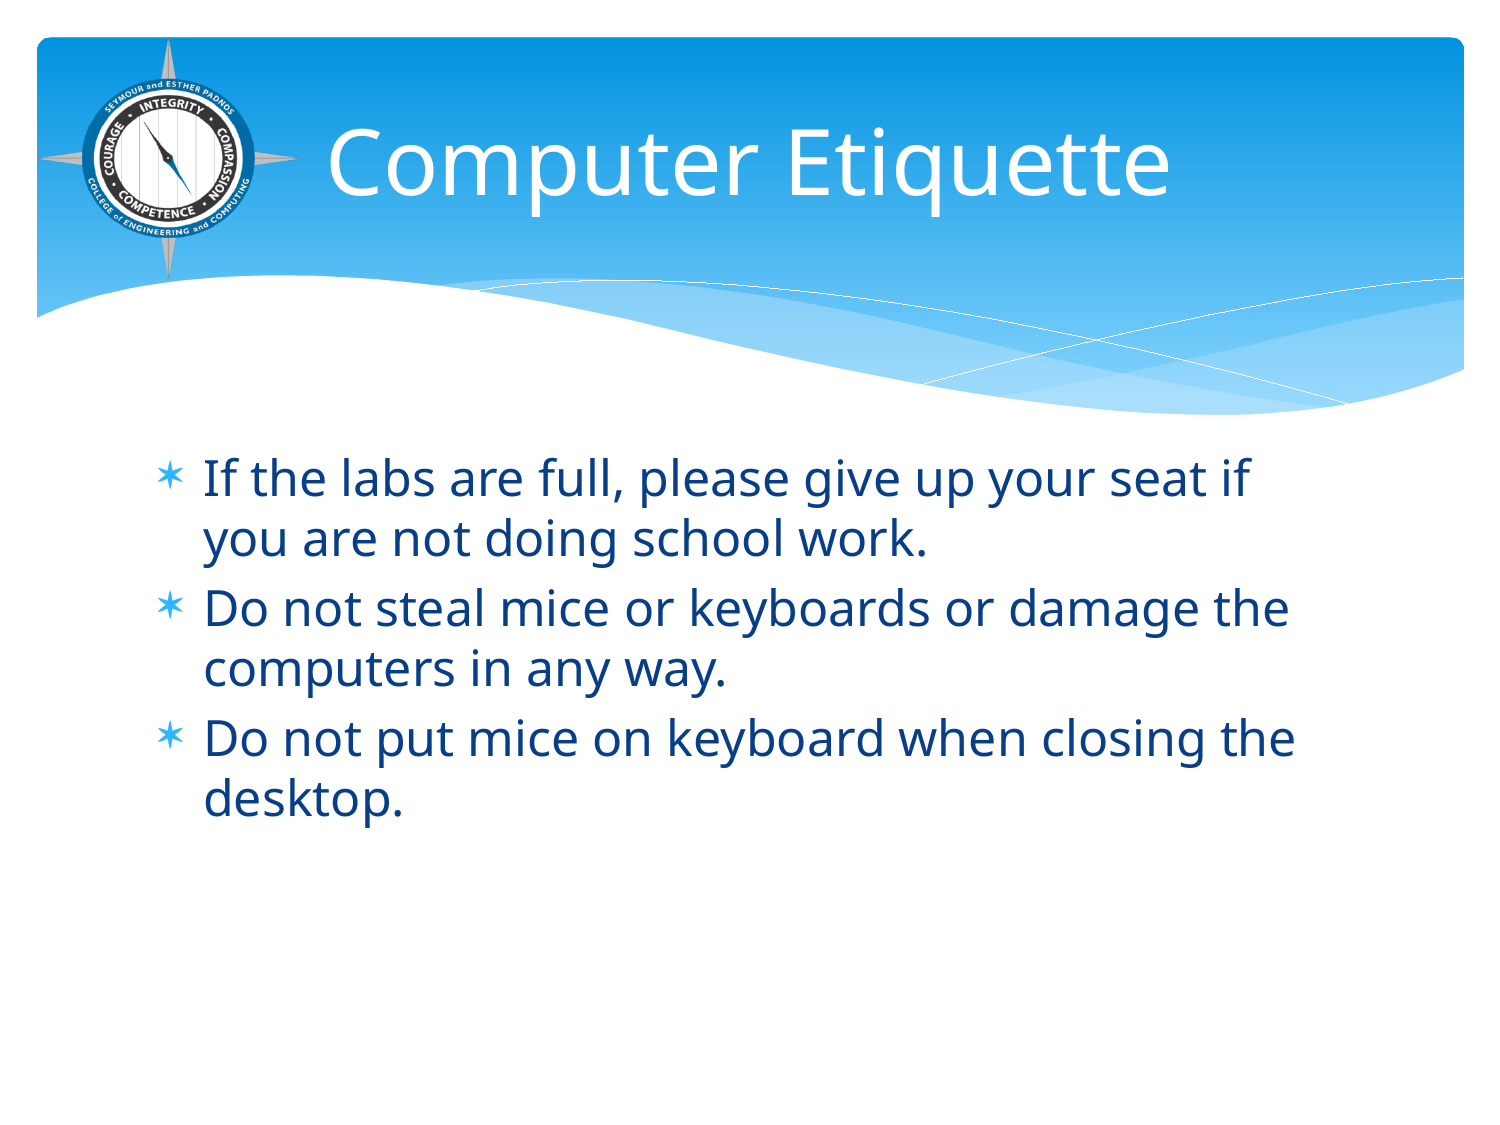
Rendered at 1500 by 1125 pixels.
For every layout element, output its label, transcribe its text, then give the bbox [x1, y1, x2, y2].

picture [37, 41, 299, 280]
list If the labs are full, please give up your seat if you are not doing school work. Do not steal mice or keyboards or damage the computers in any way. Do not put mice on keyboard when closing the desktop. [143, 438, 1359, 1005]
picture [37, 37, 44, 44]
title Computer Etiquette [304, 55, 1425, 261]
